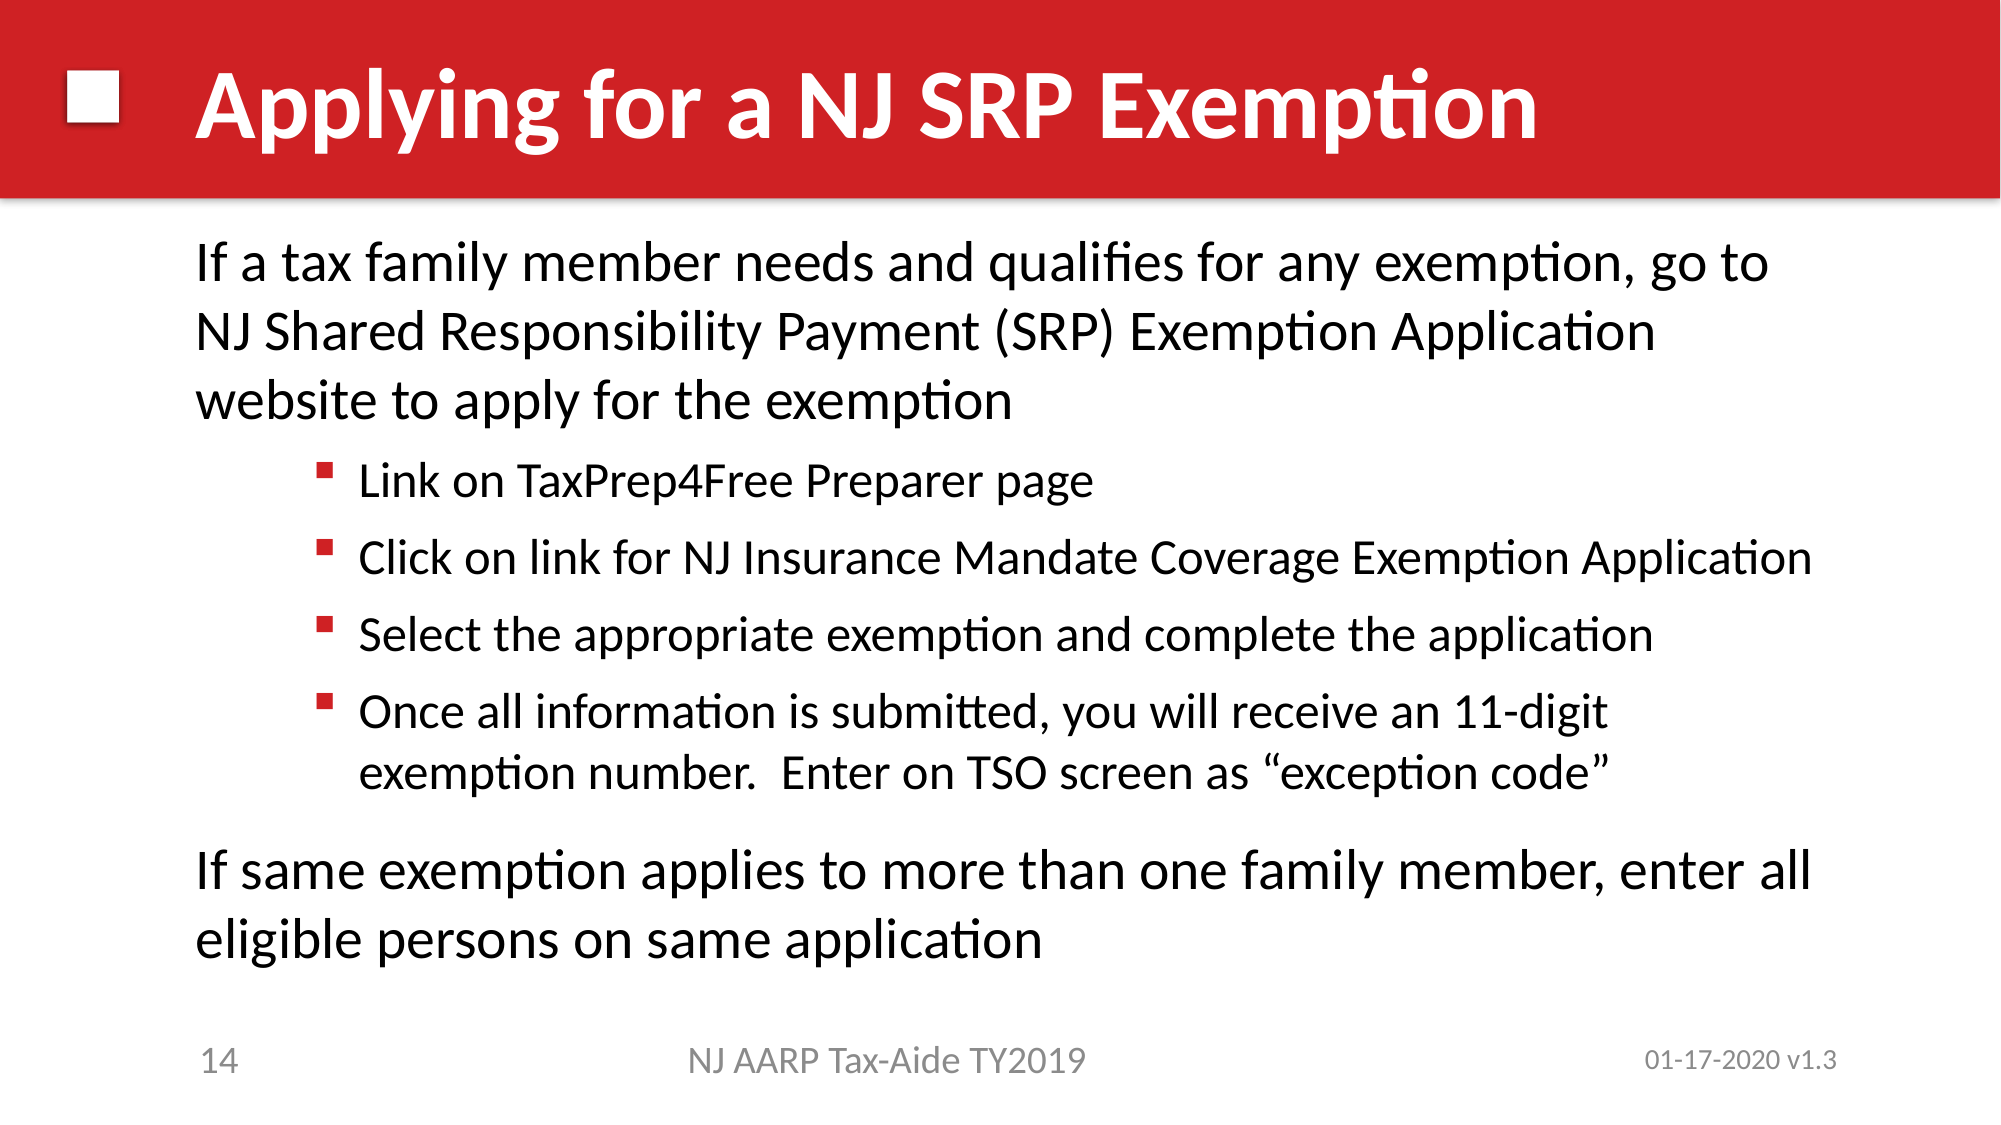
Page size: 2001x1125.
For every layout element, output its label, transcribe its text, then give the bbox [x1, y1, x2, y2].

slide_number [1629, 1027, 1920, 1088]
title Applying for a NJ SRP Exemption [180, 4, 1890, 193]
footer NJ AARP Tax-Aide TY2019 [570, 1028, 1204, 1088]
list If a tax family member needs and qualifies for any exemption, go to NJ Shared Responsibility Payment (SRP) Exemption Application website to apply for the exemption Link on TaxPrep4Free Preparer page Click on link for NJ Insurance Mandate Coverage Exemption Application Select the appropriate exemption and complete the application Once all information is submitted, you will receive an 11-digit exemption number. Enter on TSO screen as “exception code” If same exemption applies to more than one family member, enter all eligible persons on same application [180, 215, 1853, 1028]
slide_number 14 [99, 1027, 254, 1088]
